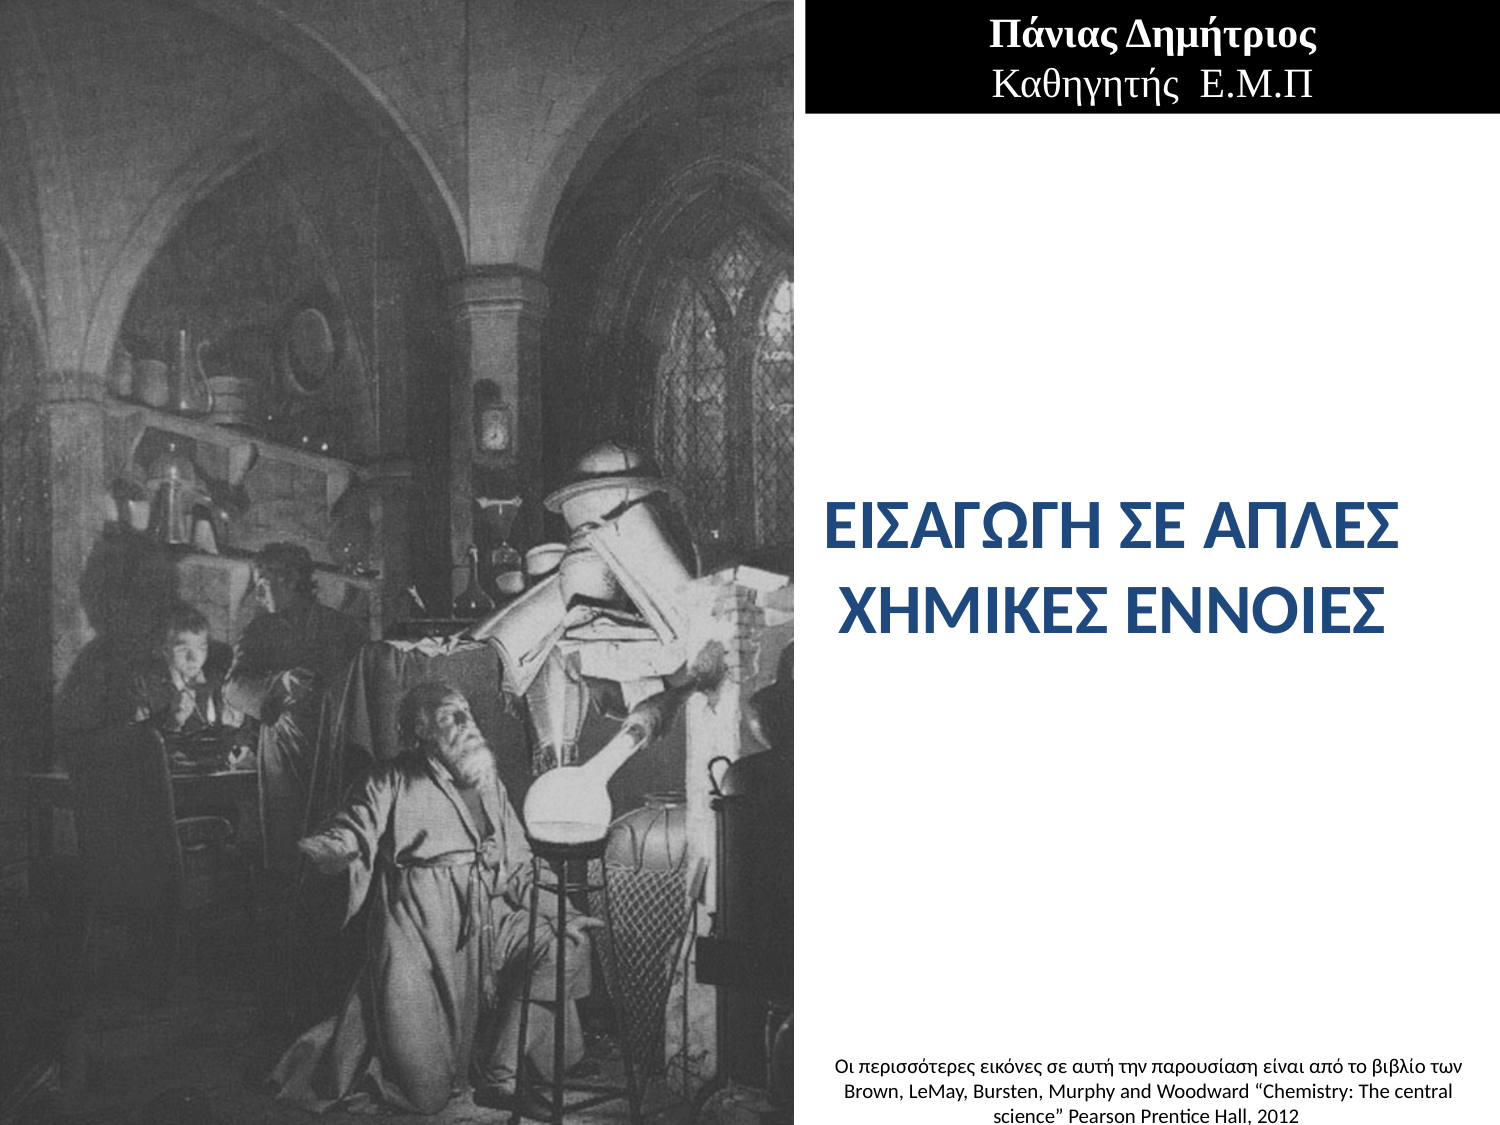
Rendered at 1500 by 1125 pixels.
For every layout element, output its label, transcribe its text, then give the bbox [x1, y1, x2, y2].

text_box ΕΙΣΑΓΩΓΗ ΣΕ ΑΠΛΕΣ ΧΗΜΙΚΕΣ ΕΝΝΟΙΕΣ [798, 275, 1488, 850]
text_box Οι περισσότερες εικόνες σε αυτή την παρουσίαση είναι από το βιβλίο των Brown, LeMay, Bursten, Murphy and Woodward “Chemistry: The central science” Pearson Prentice Hall, 2012 [807, 1045, 1490, 1125]
text_box Πάνιας Δημήτριος Καθηγητής Ε.Μ.Π [805, 0, 1500, 114]
picture [0, 0, 795, 1125]
